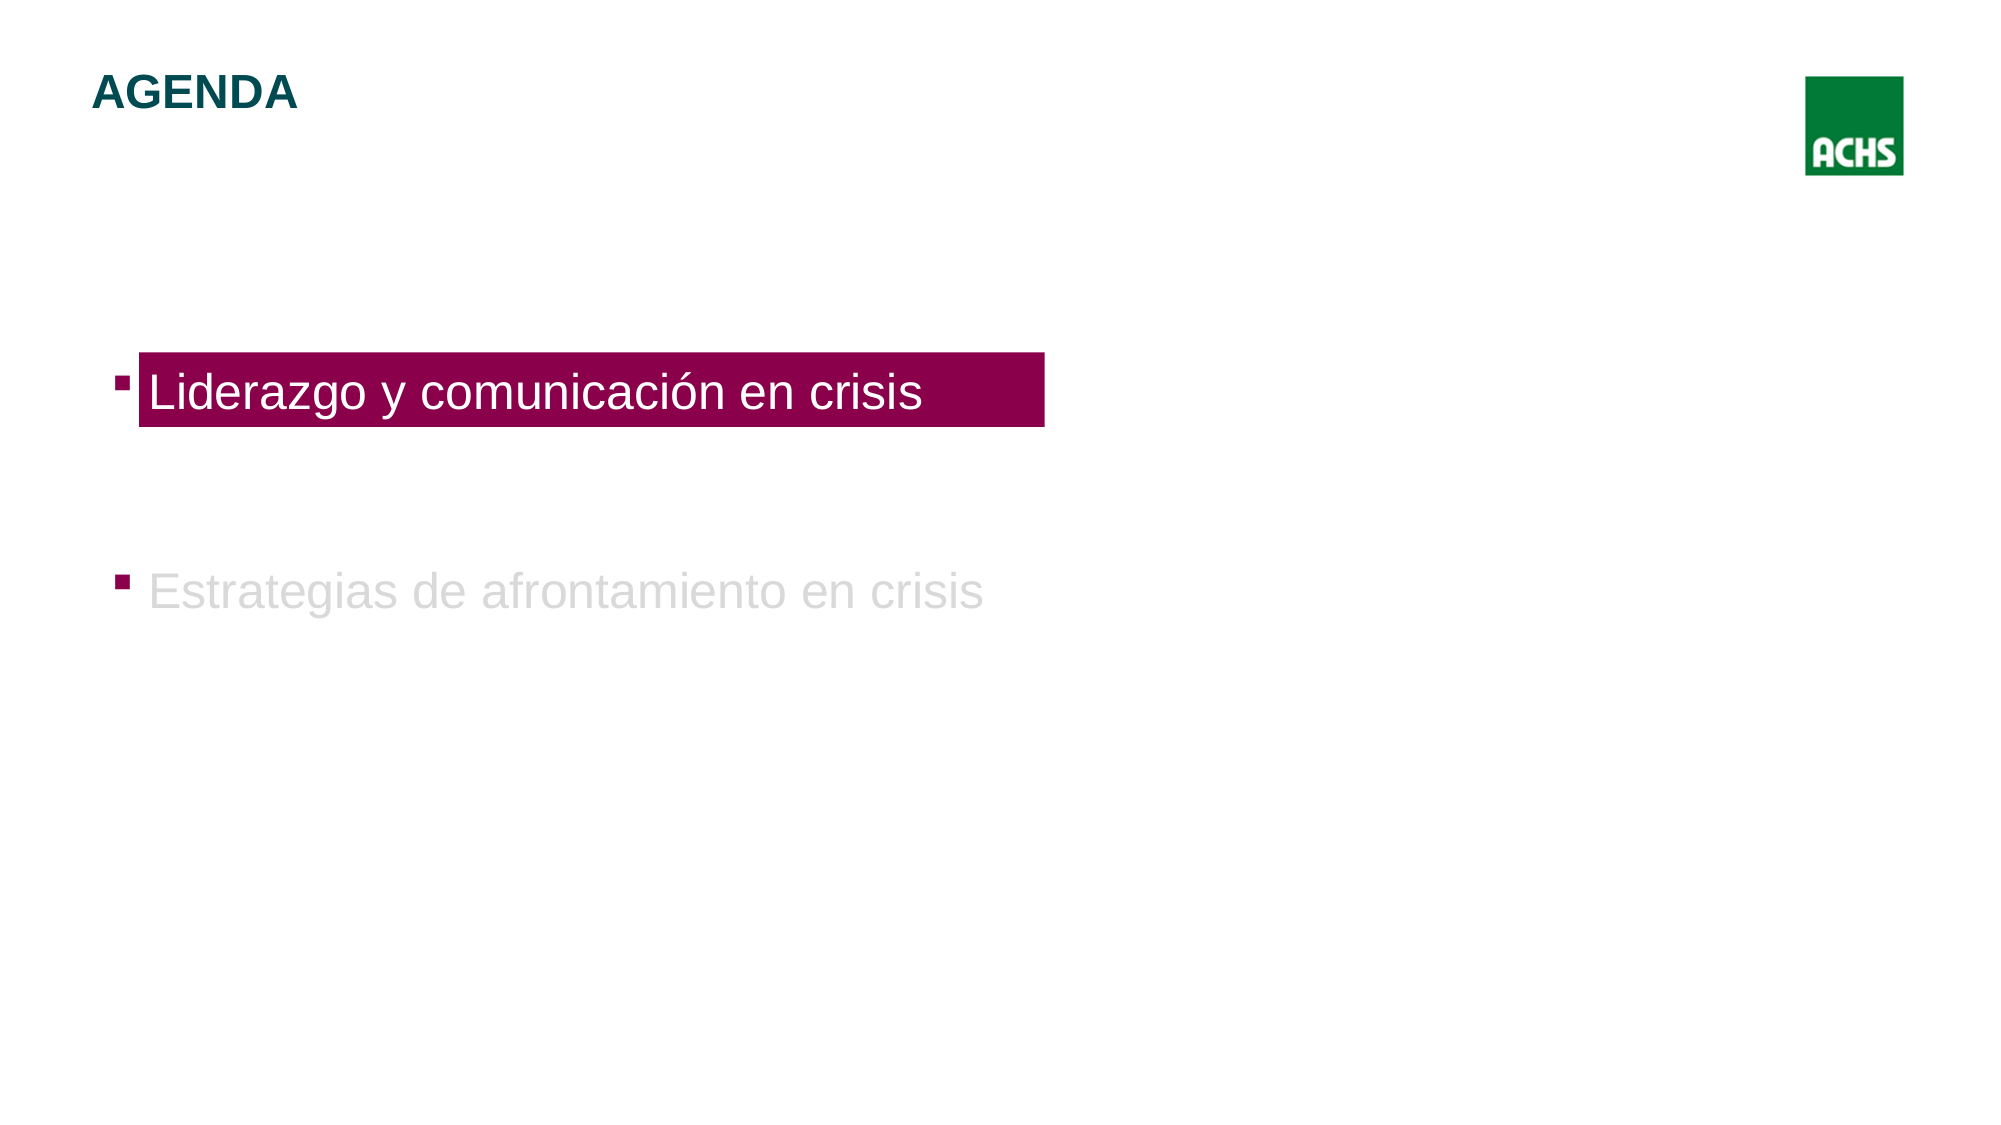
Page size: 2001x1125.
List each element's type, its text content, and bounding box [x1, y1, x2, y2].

title Agenda [76, 53, 1520, 271]
list Liderazgo y comunicación en crisis Estrategias de afrontamiento en crisis [96, 352, 1904, 1043]
picture [1800, 72, 1908, 180]
